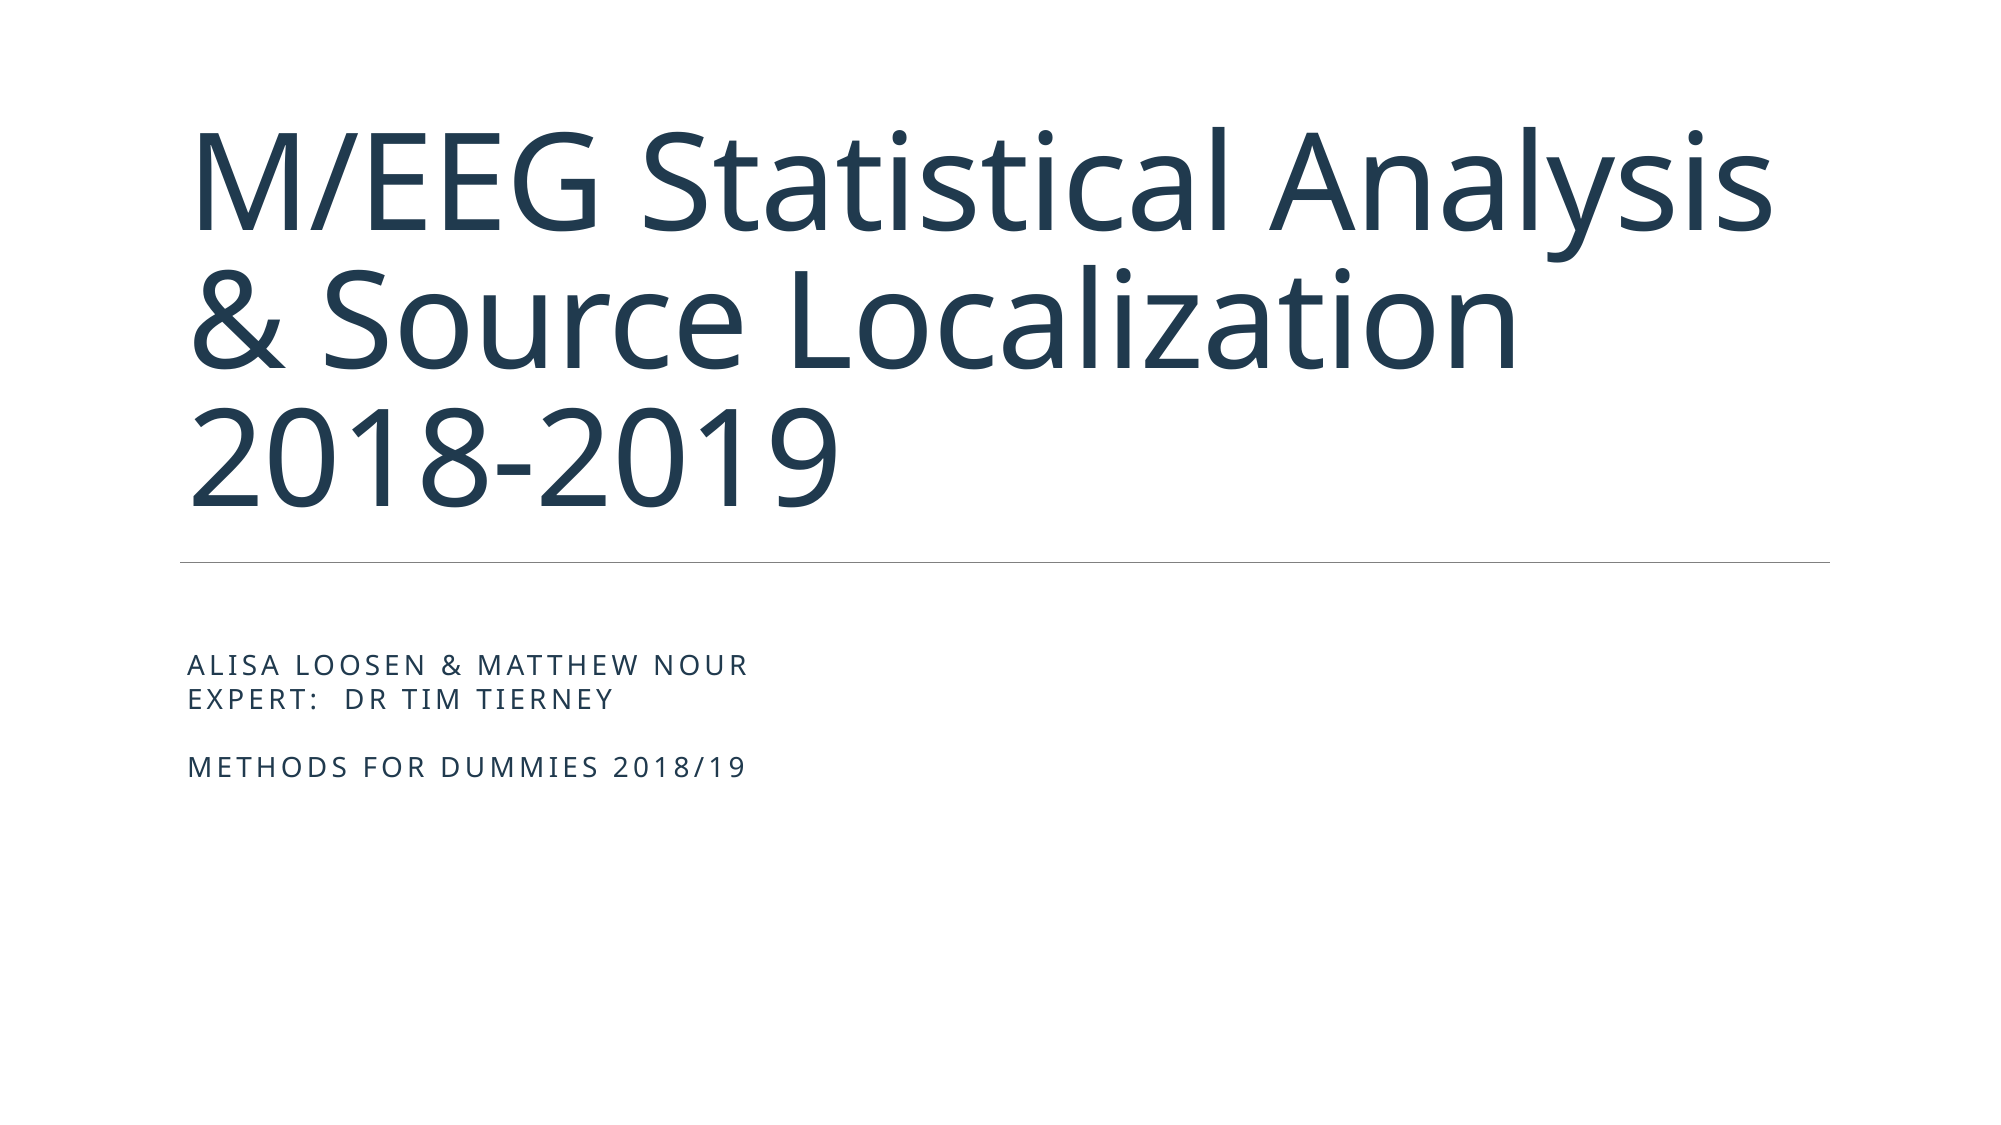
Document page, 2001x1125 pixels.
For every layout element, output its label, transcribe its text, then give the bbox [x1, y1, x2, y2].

title M/EEG Statistical Analysis & Source Localization 2018-2019 [172, 103, 1823, 542]
subtitle Alisa Loosen & Matthew Nour Expert: dr Tim Tierney Methods for Dummies 2018/19 [172, 606, 1823, 794]
